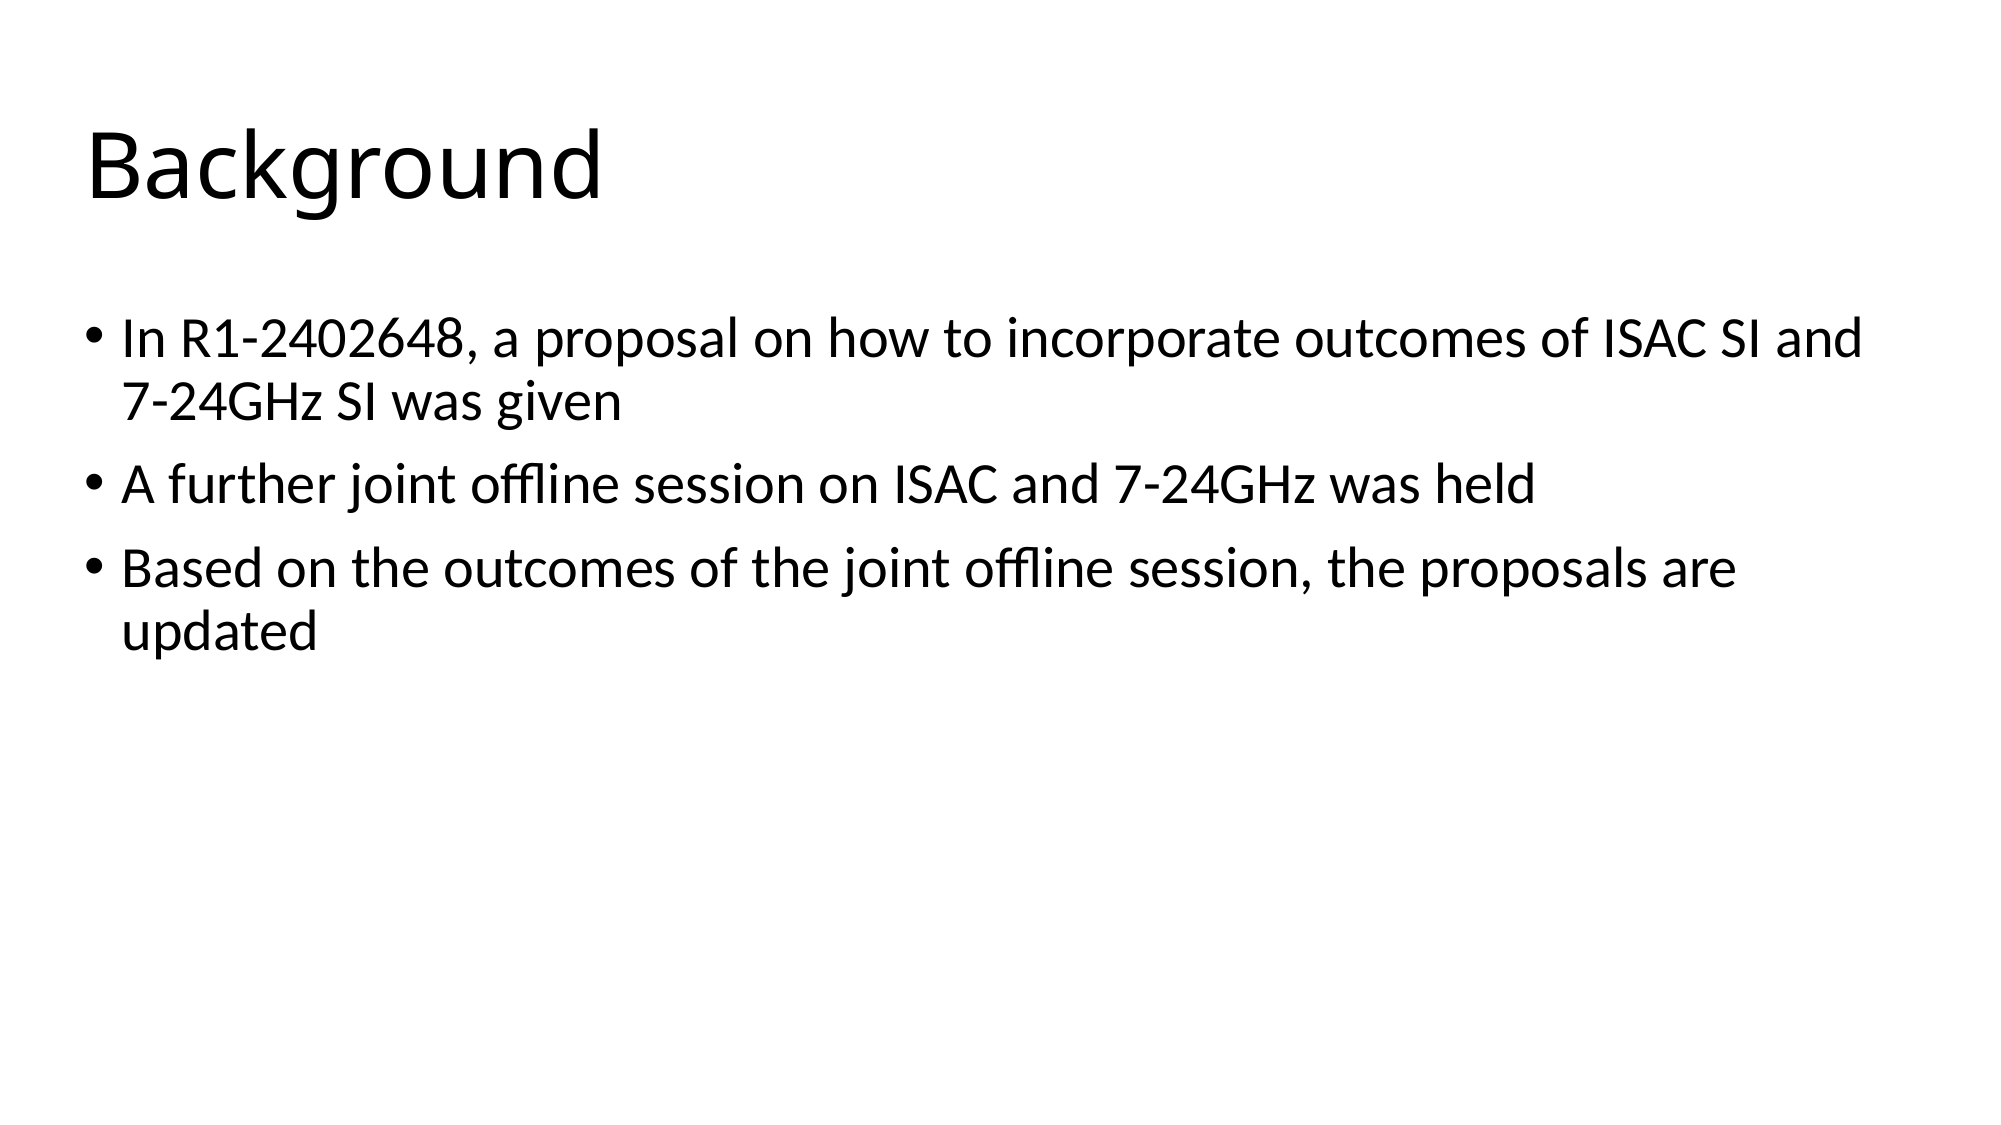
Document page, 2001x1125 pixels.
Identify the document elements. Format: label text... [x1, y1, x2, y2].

list In R1-2402648, a proposal on how to incorporate outcomes of ISAC SI and 7-24GHz SI was given A further joint offline session on ISAC and 7-24GHz was held Based on the outcomes of the joint offline session, the proposals are updated [69, 299, 1918, 1014]
title Background [69, 59, 1918, 278]
